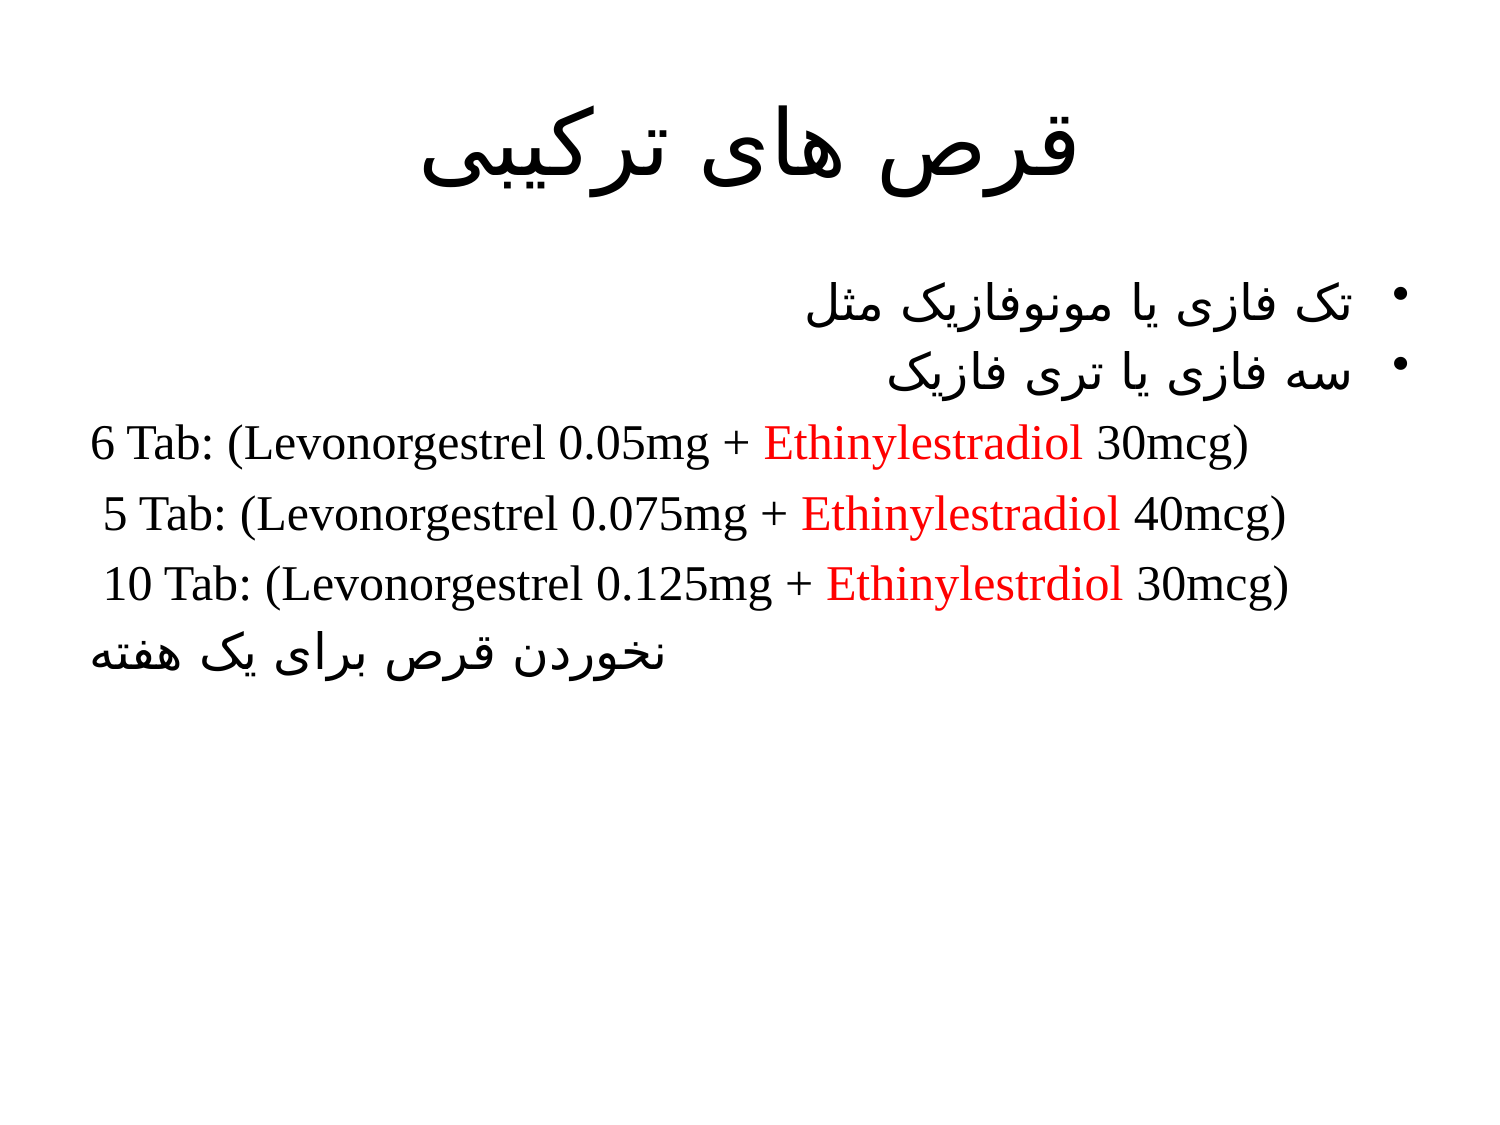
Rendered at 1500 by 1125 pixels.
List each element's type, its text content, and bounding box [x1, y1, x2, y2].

list تک فازی یا مونوفازیک مثل سه فازی یا تری فازیک 6 Tab: (Levonorgestrel 0.05mg + Ethinylestradiol 30mcg) 5 Tab: (Levonorgestrel 0.075mg + Ethinylestradiol 40mcg) 10 Tab: (Levonorgestrel 0.125mg + Ethinylestrdiol 30mcg) نخوردن قرص برای یک هفته [75, 262, 1425, 1005]
title قرص های ترکیبی [75, 45, 1425, 233]
